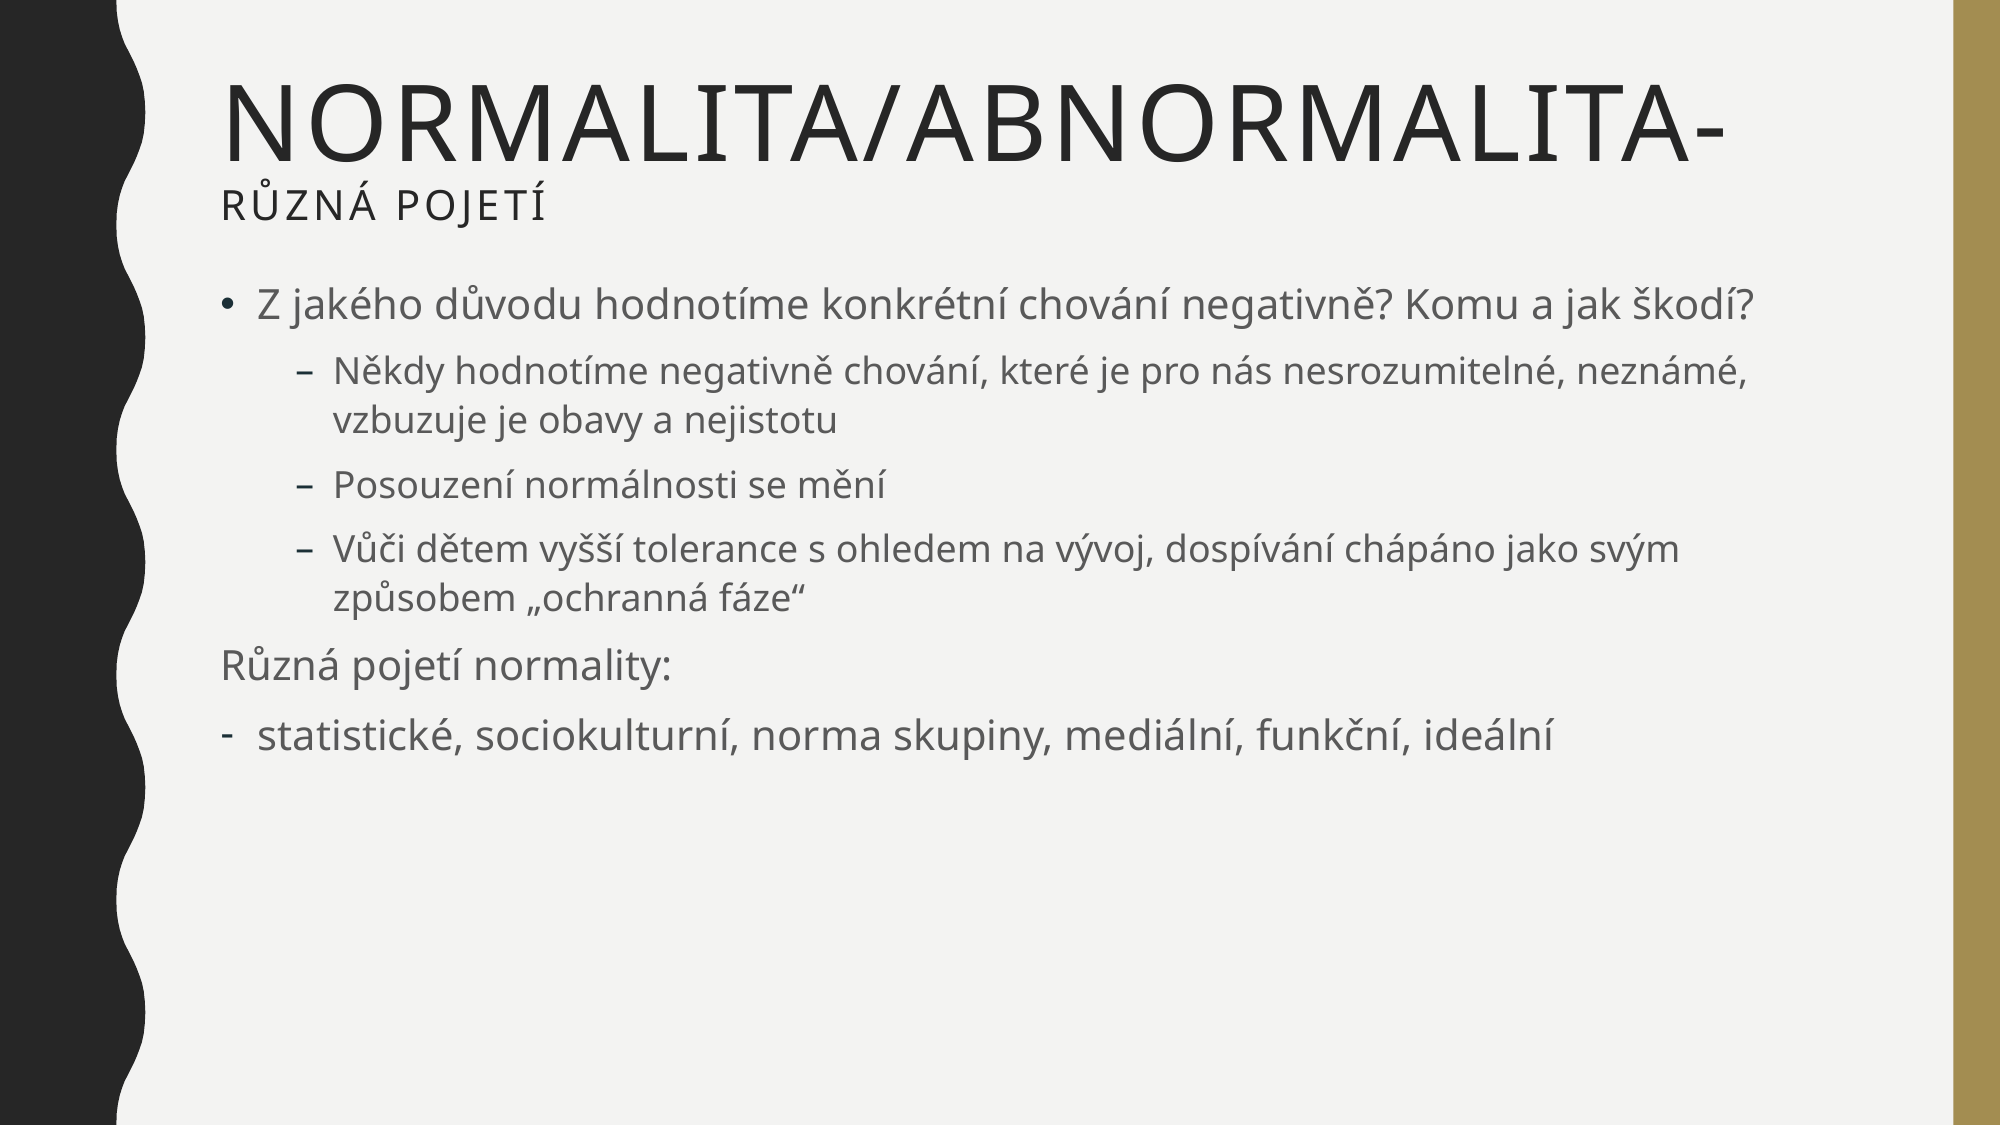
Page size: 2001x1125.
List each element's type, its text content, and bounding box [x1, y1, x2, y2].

title Normalita/abnormalita- různá pojetí [205, 62, 1875, 265]
list Z jakého důvodu hodnotíme konkrétní chování negativně? Komu a jak škodí? Někdy hodnotíme negativně chování, které je pro nás nesrozumitelné, neznámé, vzbuzuje je obavy a nejistotu Posouzení normálnosti se mění Vůči dětem vyšší tolerance s ohledem na vývoj, dospívání chápáno jako svým způsobem „ochranná fáze“ Různá pojetí normality: statistické, sociokulturní, norma skupiny, mediální, funkční, ideální [205, 265, 1875, 965]
